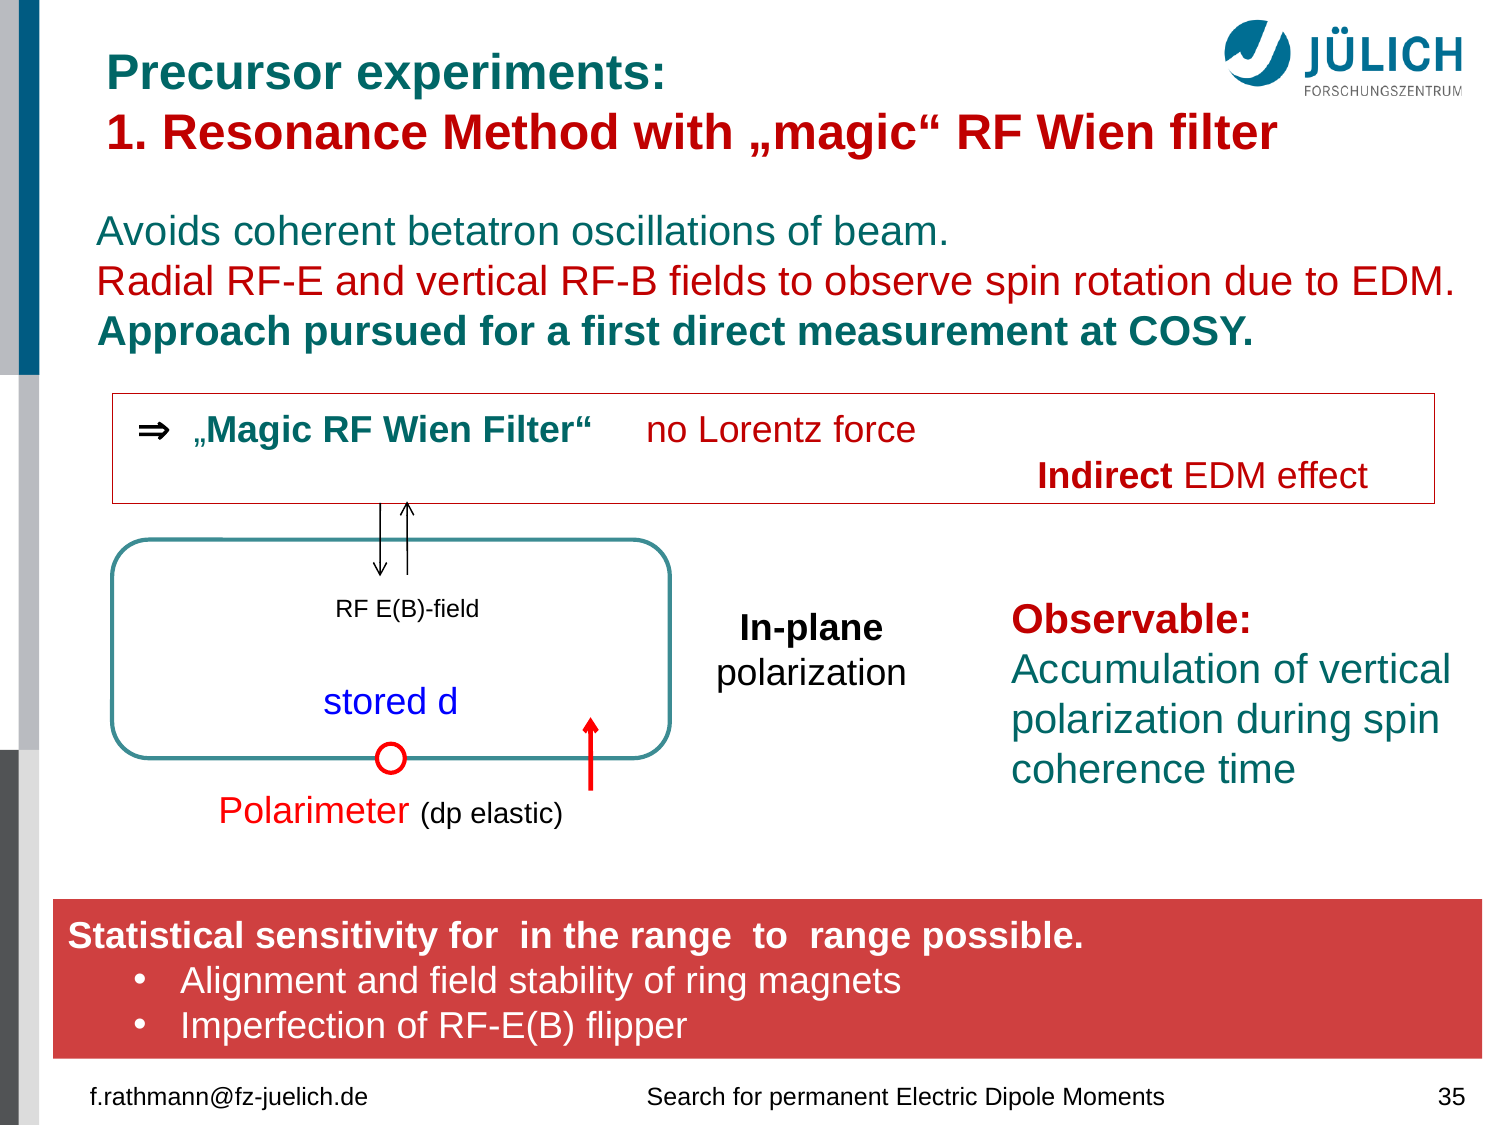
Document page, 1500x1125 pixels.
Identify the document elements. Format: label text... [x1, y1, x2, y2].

footer Search for permanent Electric Dipole Moments [413, 1059, 1352, 1118]
picture [1223, 18, 1462, 96]
text_box Precursor experiments: 1. Resonance Method with „magic“ RF Wien filter [91, 42, 1367, 157]
text_box stored d [197, 669, 585, 729]
text_box Observable: Accumulation of vertical polarization during spin coherence time [996, 584, 1479, 799]
text_box [374, 741, 407, 775]
text_box [109, 537, 672, 761]
text_box Avoids coherent betatron oscillations of beam. Radial RF-E and vertical RF-B fields to observe spin rotation due to EDM. Approach pursued for a first direct measurement at COSY. [82, 196, 1472, 362]
text_box In-plane polarization [687, 595, 936, 701]
text_box RF E(B)-field [319, 585, 497, 631]
text_box Polarimeter (dp elastic) [203, 778, 579, 838]
slide_number f.rathmann@fz-juelich.de [75, 1059, 402, 1118]
slide_number 35 [1352, 1059, 1481, 1118]
